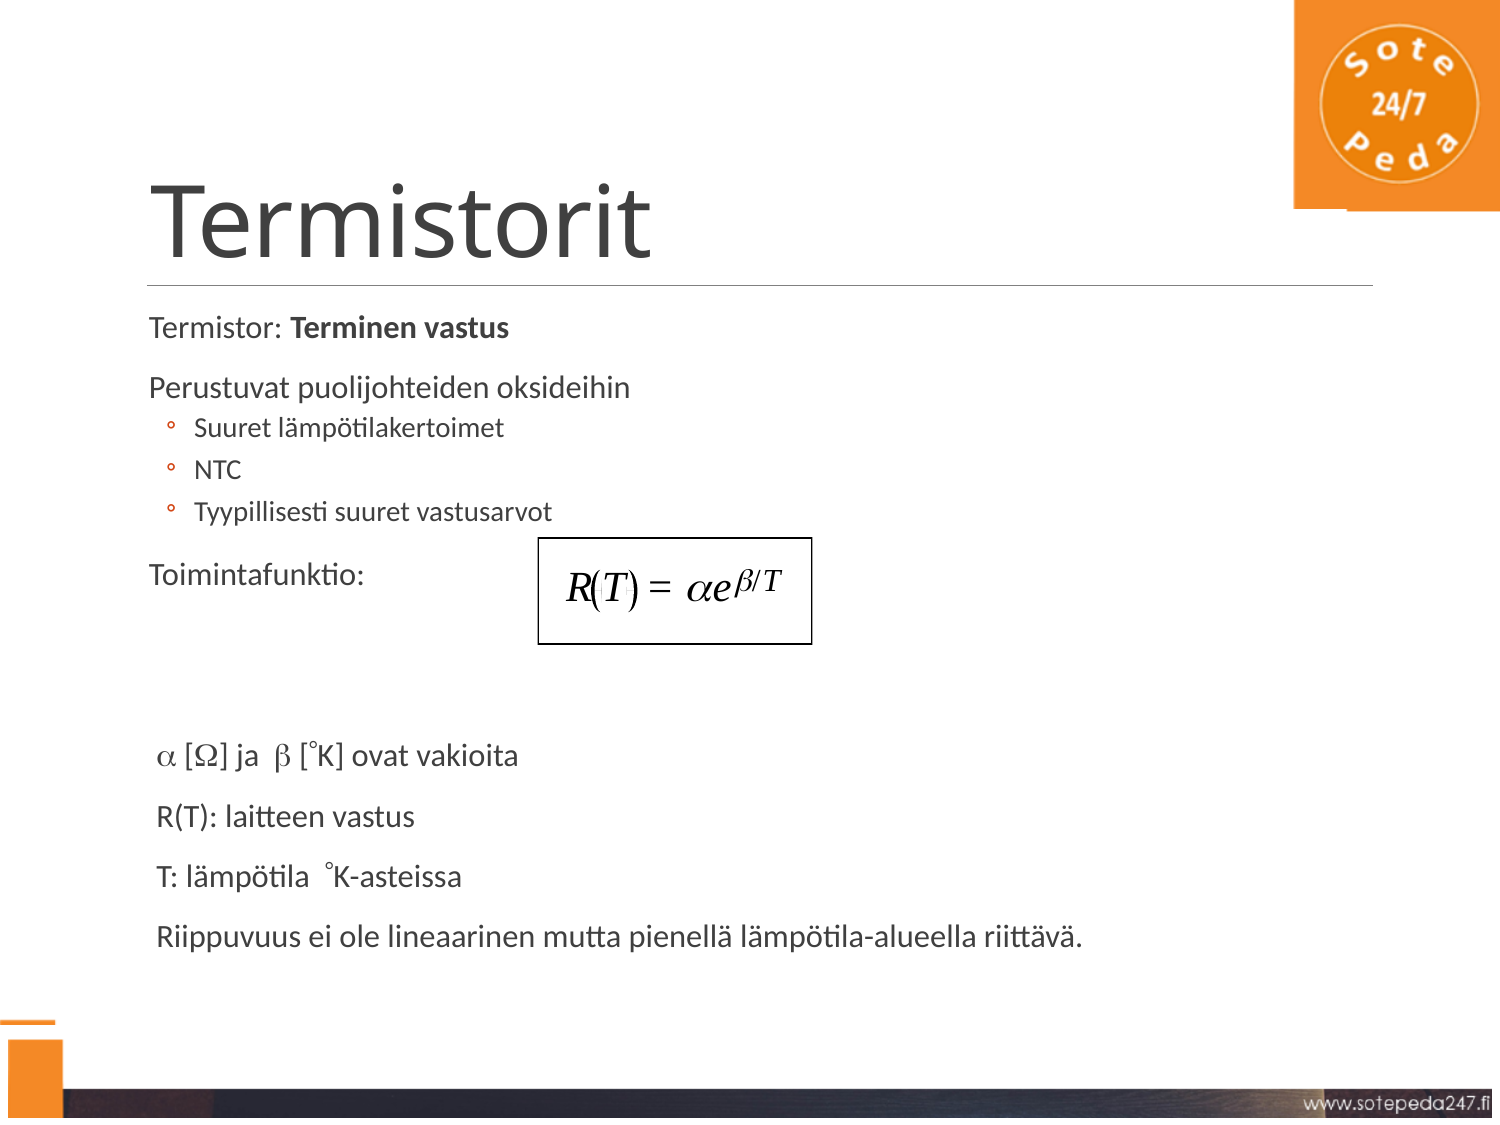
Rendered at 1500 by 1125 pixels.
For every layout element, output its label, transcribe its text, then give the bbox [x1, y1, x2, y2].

title Termistorit [135, 47, 1373, 285]
picture [0, 0, 1500, 1125]
list Termistor: Terminen vastus Perustuvat puolijohteiden oksideihin Suuret lämpötilakertoimet NTC Tyypillisesti suuret vastusarvot Toimintafunktio:  [] ja  [K] ovat vakioita R(T): laitteen vastus T: lämpötila K-asteissa Riippuvuus ei ole lineaarinen mutta pienellä lämpötila-alueella riittävä. [135, 302, 1373, 963]
